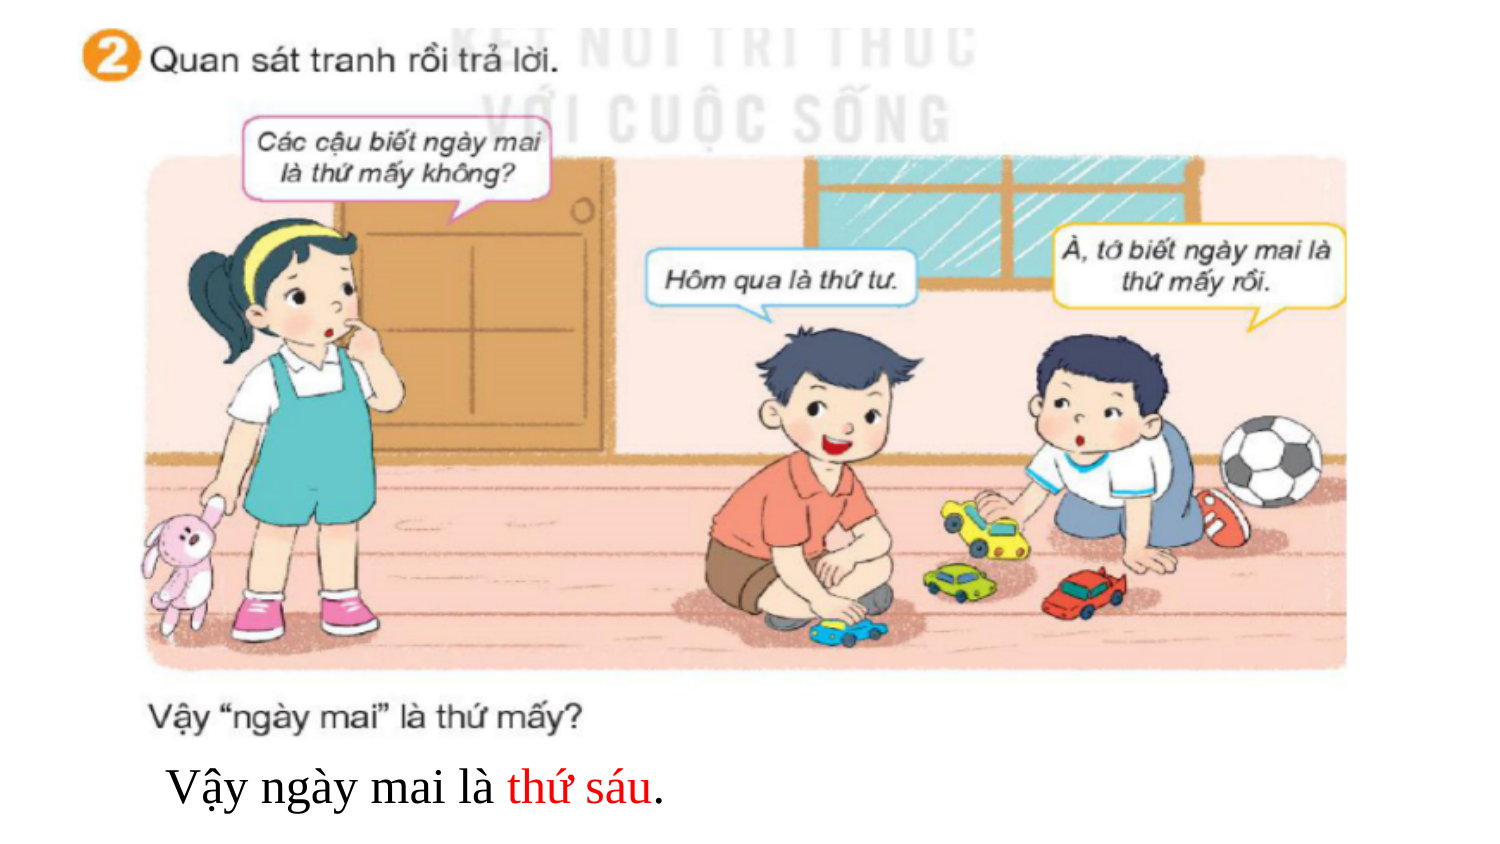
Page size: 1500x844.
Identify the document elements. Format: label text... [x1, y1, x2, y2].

picture [72, 28, 1361, 744]
text_box Vậy ngày mai là thứ sáu. [150, 746, 1200, 822]
